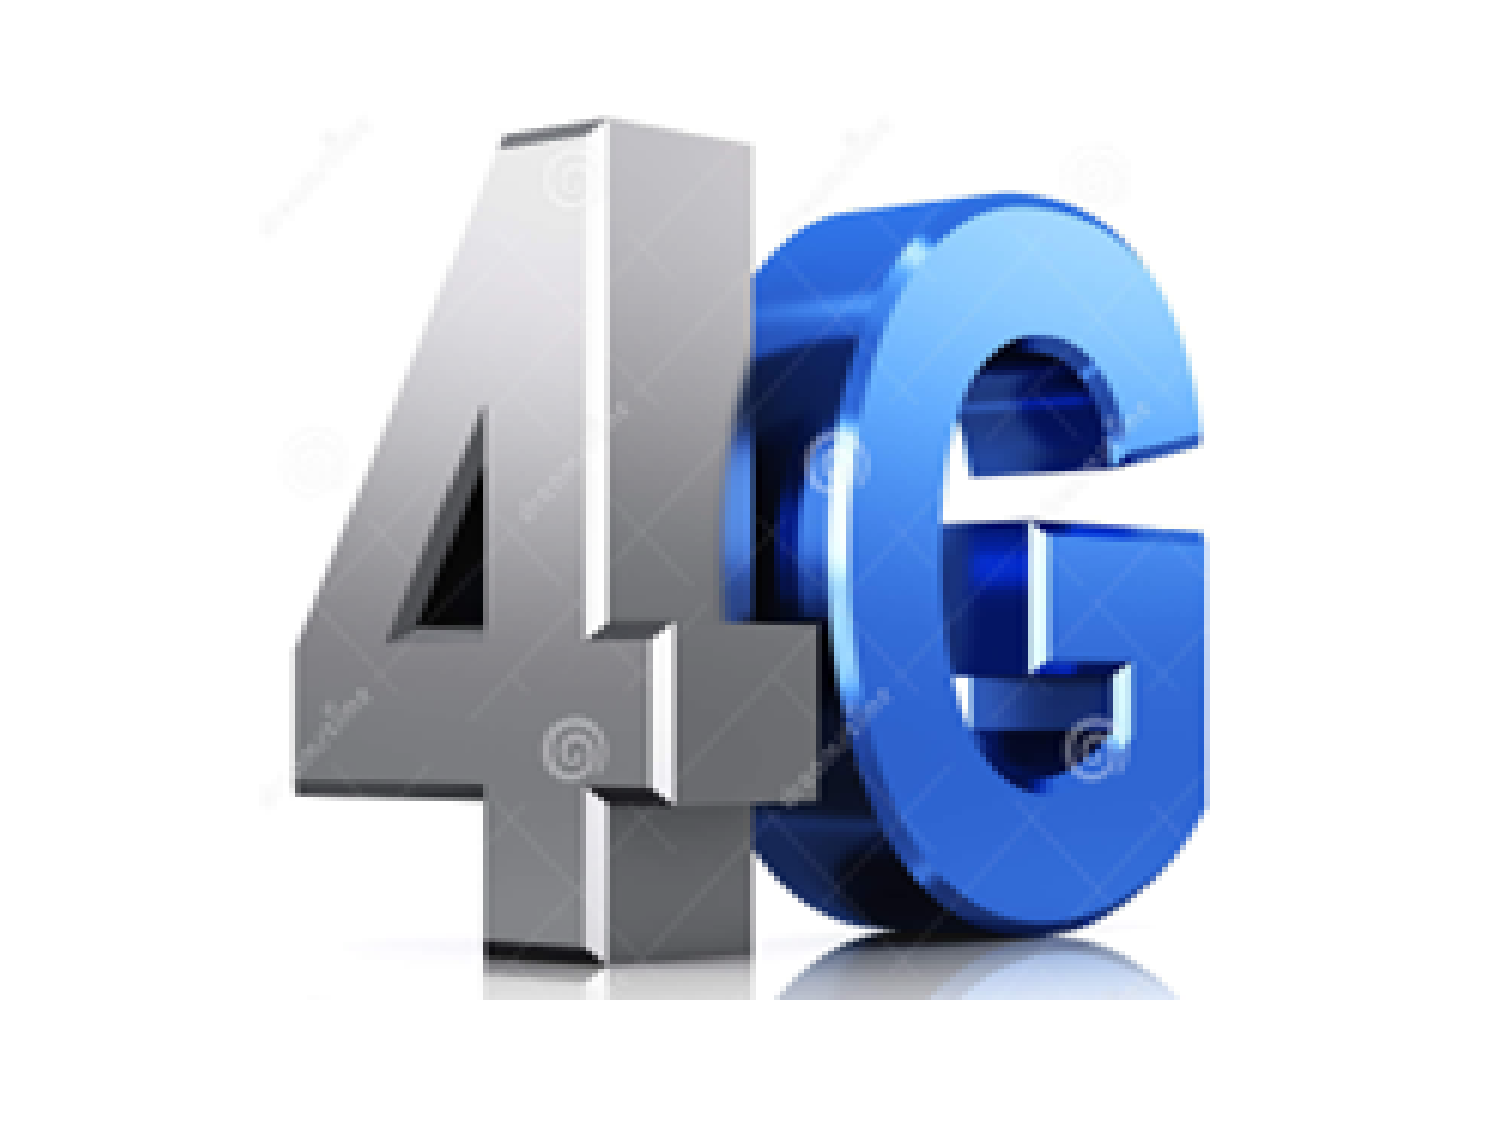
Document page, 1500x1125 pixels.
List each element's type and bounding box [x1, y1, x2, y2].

picture [253, 89, 1247, 1000]
